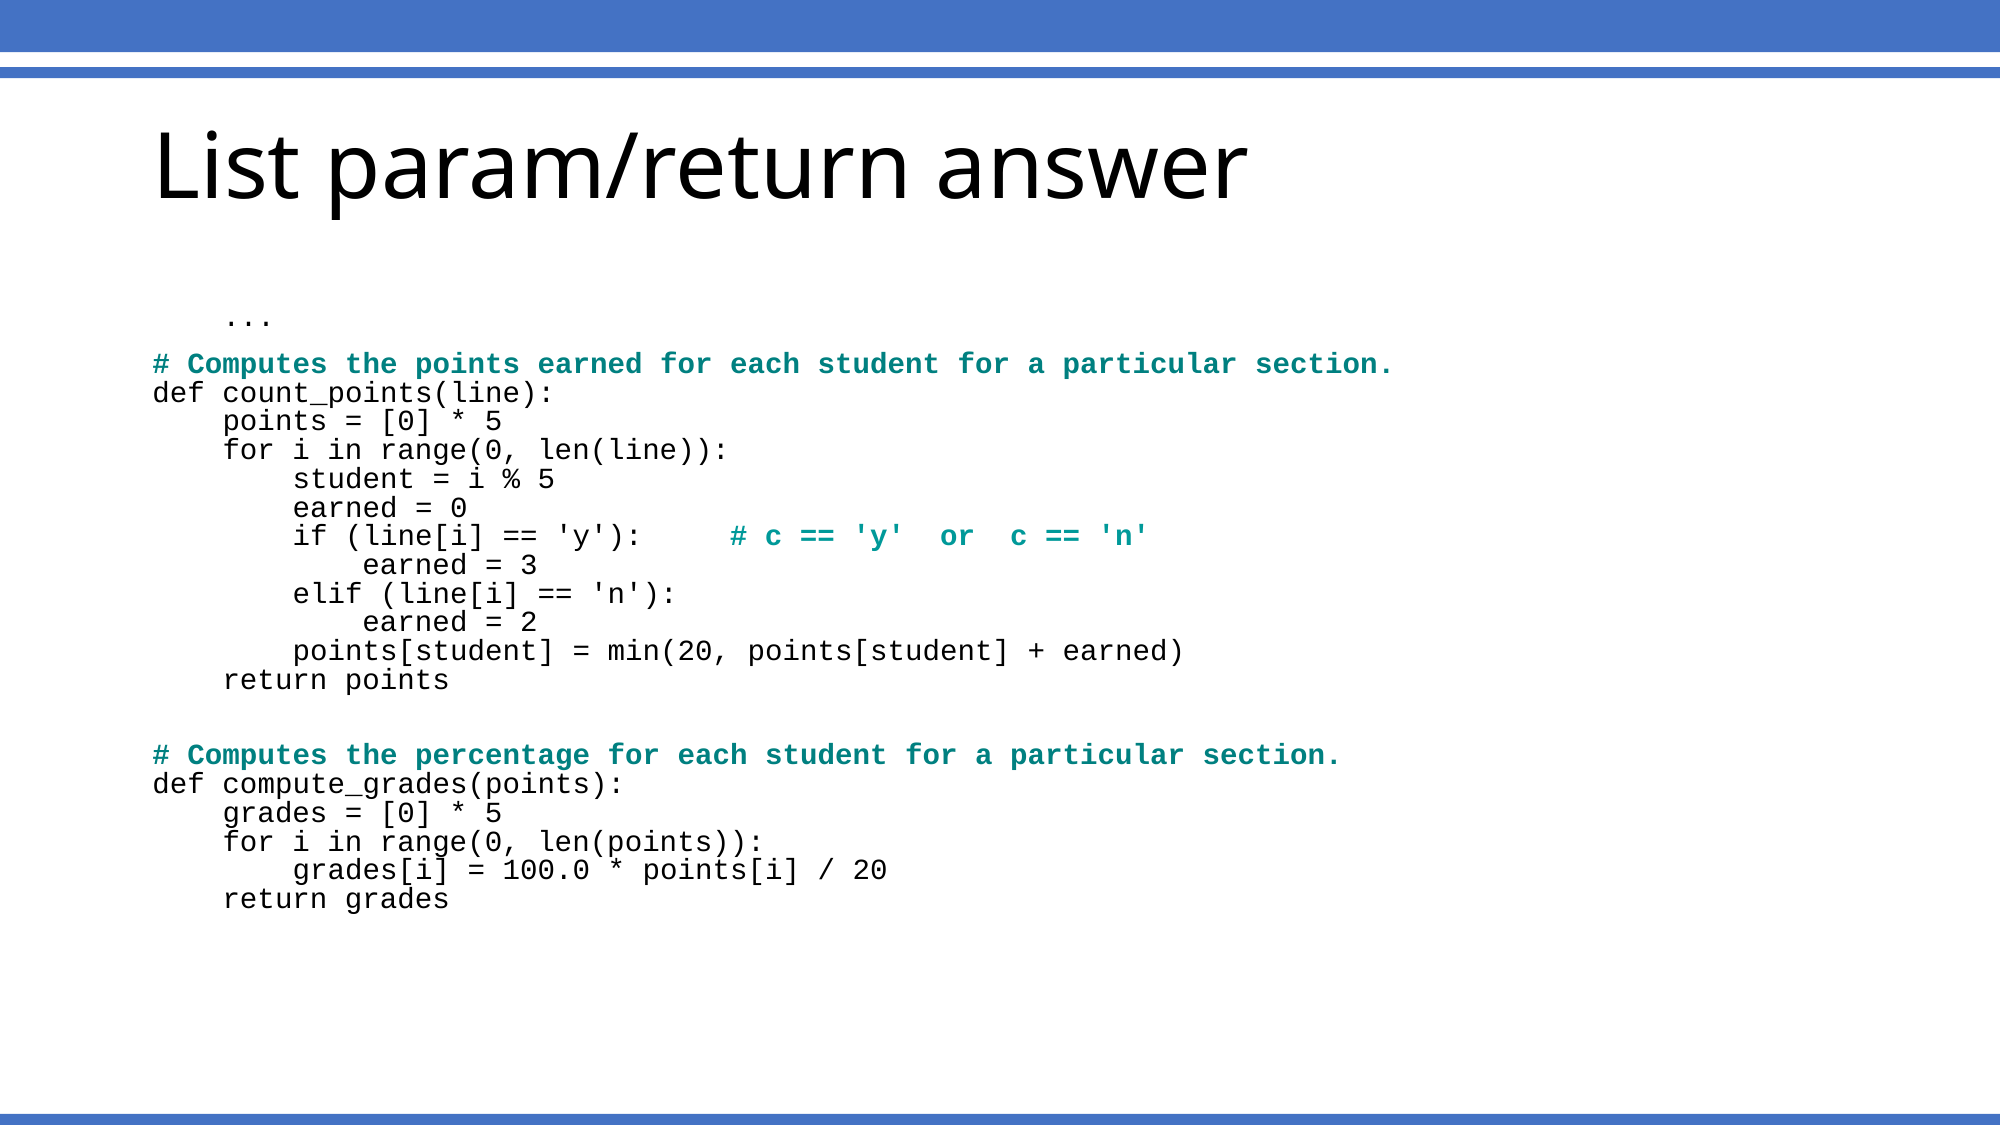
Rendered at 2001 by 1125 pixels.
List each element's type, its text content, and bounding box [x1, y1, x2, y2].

title List param/return answer [137, 59, 1863, 278]
list ... # Computes the points earned for each student for a particular section. def count_points(line): points = [0] * 5 for i in range(0, len(line)): student = i % 5 earned = 0 if (line[i] == 'y'): # c == 'y' or c == 'n' earned = 3 elif (line[i] == 'n'): earned = 2 points[student] = min(20, points[student] + earned) return points # Computes the percentage for each student for a particular section. def compute_grades(points): grades = [0] * 5 for i in range(0, len(points)): grades[i] = 100.0 * points[i] / 20 return grades [137, 299, 1863, 1014]
